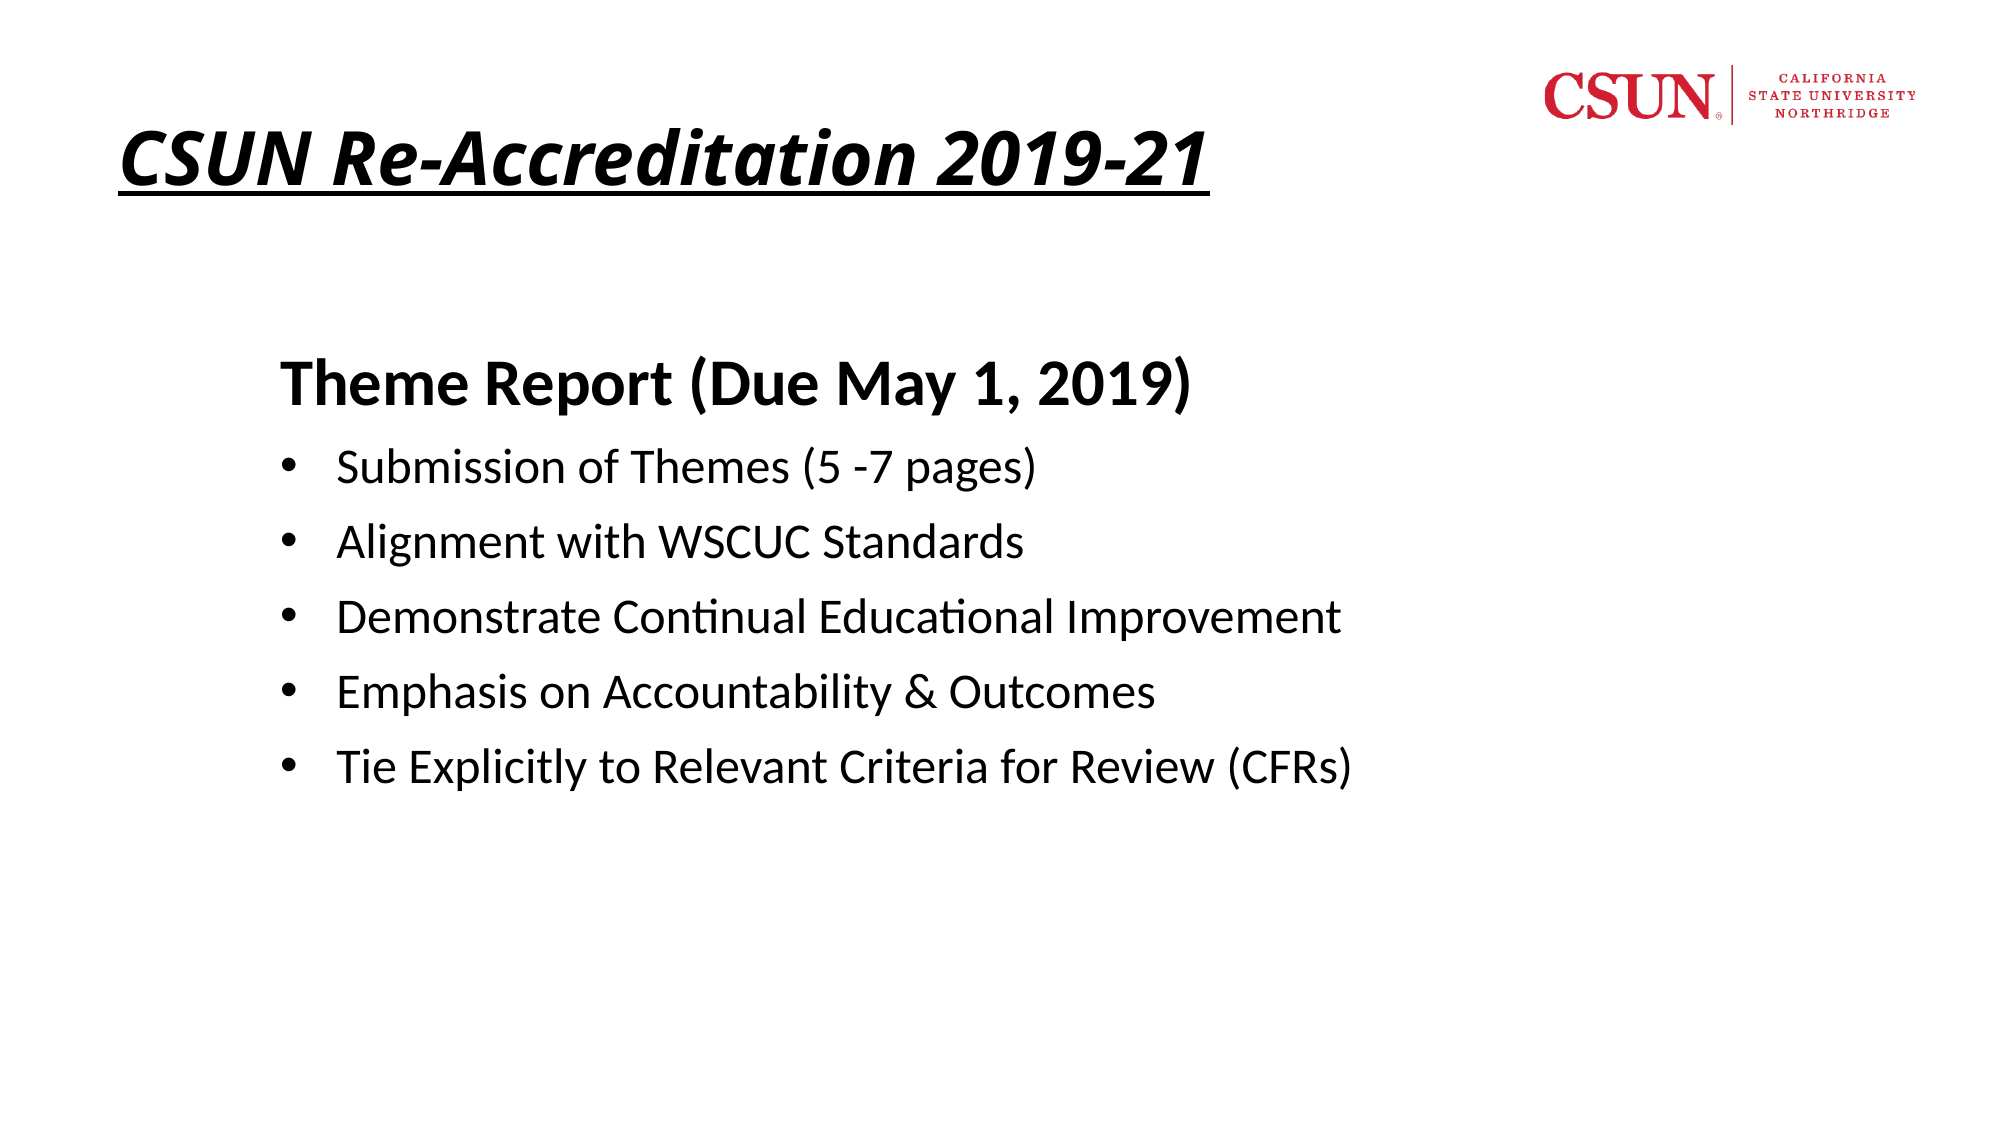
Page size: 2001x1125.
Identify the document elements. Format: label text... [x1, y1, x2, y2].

picture [1544, 64, 1915, 125]
subtitle Theme Report (Due May 1, 2019) Submission of Themes (5 -7 pages) Alignment with WSCUC Standards Demonstrate Continual Educational Improvement Emphasis on Accountability & Outcomes Tie Explicitly to Relevant Criteria for Review (CFRs) [265, 259, 1789, 1093]
title CSUN Re-Accreditation 2019-21 [103, 94, 1604, 209]
